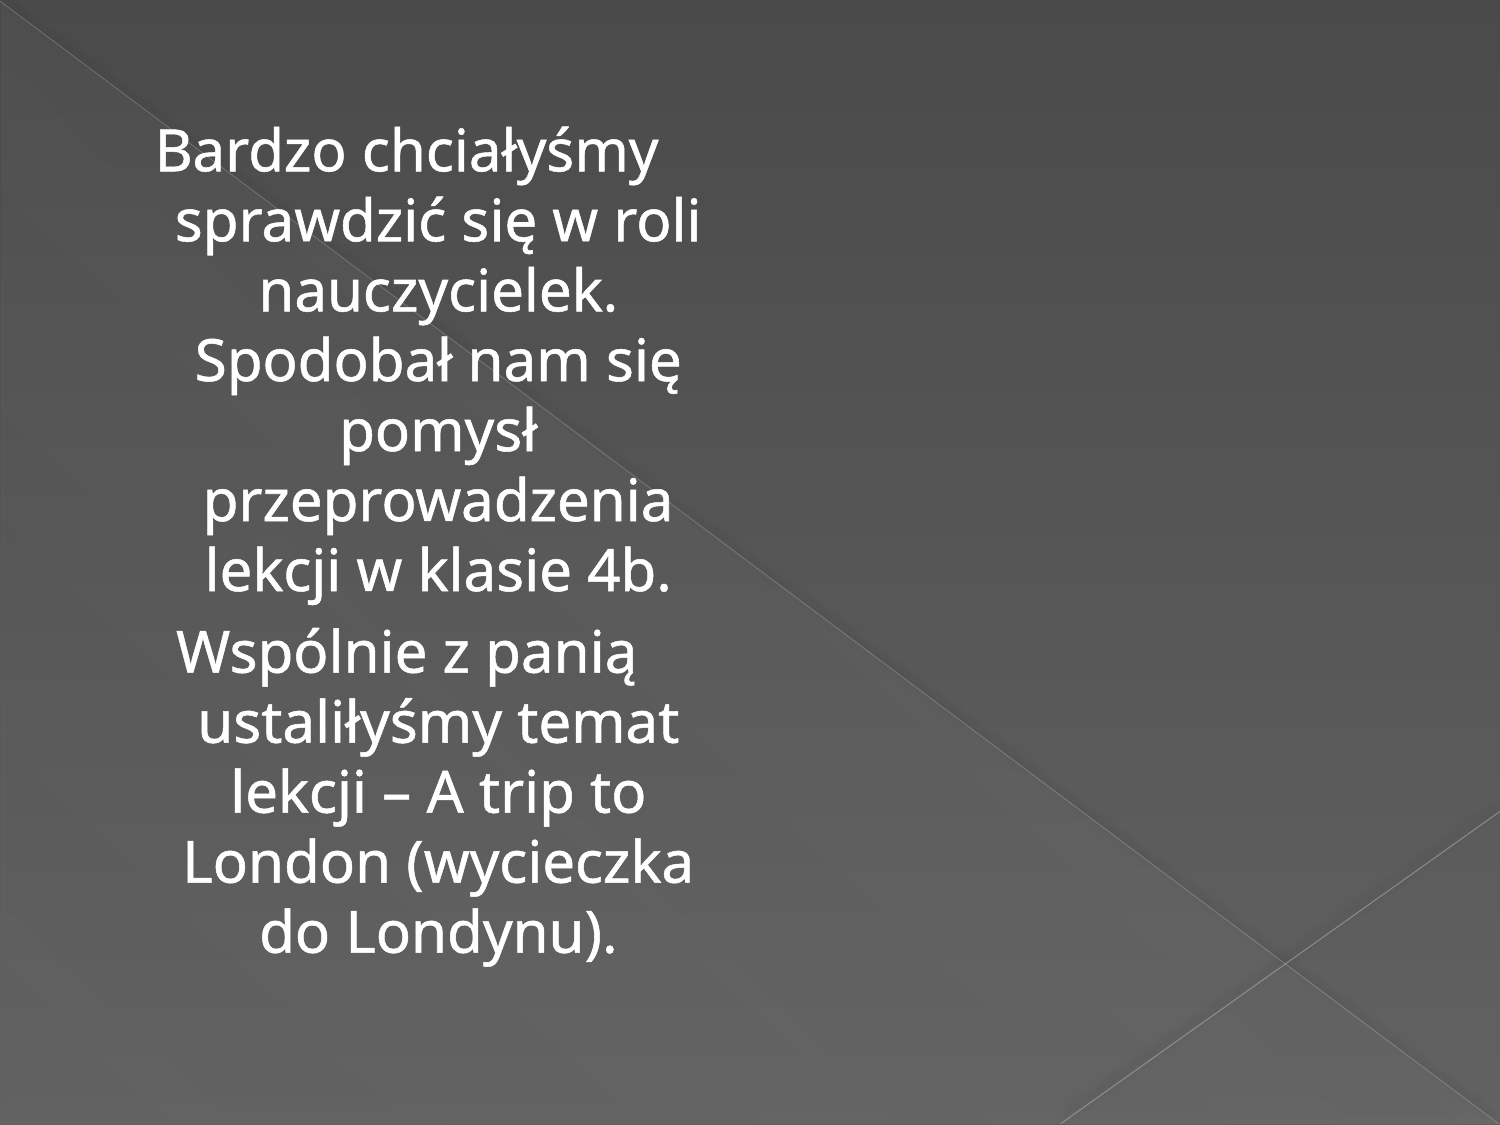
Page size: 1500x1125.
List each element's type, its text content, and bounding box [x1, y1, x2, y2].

list Bardzo chciałyśmy sprawdzić się w roli nauczycielek. Spodobał nam się pomysł przeprowadzenia lekcji w klasie 4b. Wspólnie z panią ustaliłyśmy temat lekcji – A trip to London (wycieczka do Londynu). [70, 105, 733, 848]
